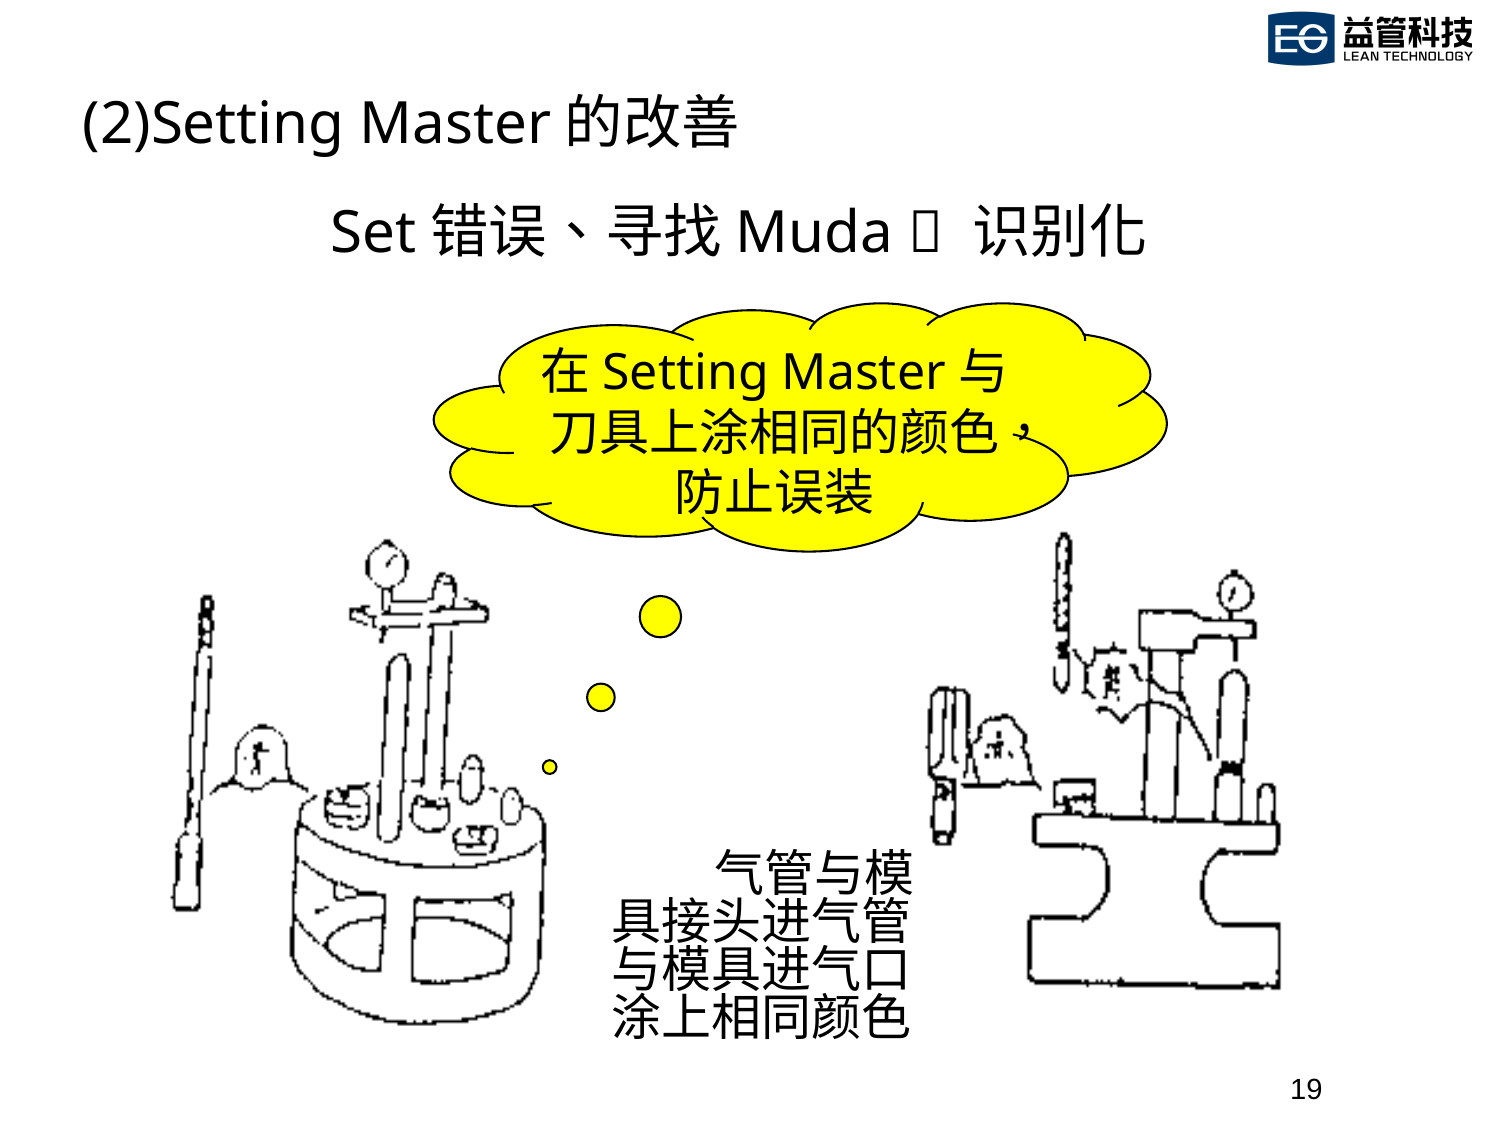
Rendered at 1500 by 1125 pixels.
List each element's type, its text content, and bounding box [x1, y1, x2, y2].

text_box 在Setting Master与刀具上涂相同的颜色，防止误装 [433, 303, 1167, 552]
picture [1262, 0, 1480, 81]
text_box 在Setting Master与刀具上涂相同的颜色，防止误装 [587, 683, 615, 712]
text_box 在Setting Master与刀具上涂相同的颜色，防止误装 [639, 595, 682, 638]
picture [145, 512, 567, 1051]
list Set错误、寻找Muda  识别化 [324, 196, 1270, 292]
text_box (2)Setting Master的改善 [76, 78, 1204, 161]
picture [861, 512, 1313, 1026]
text_box 气管与模具接头进气管与模具进气口涂上相同颜色 [596, 846, 963, 1053]
